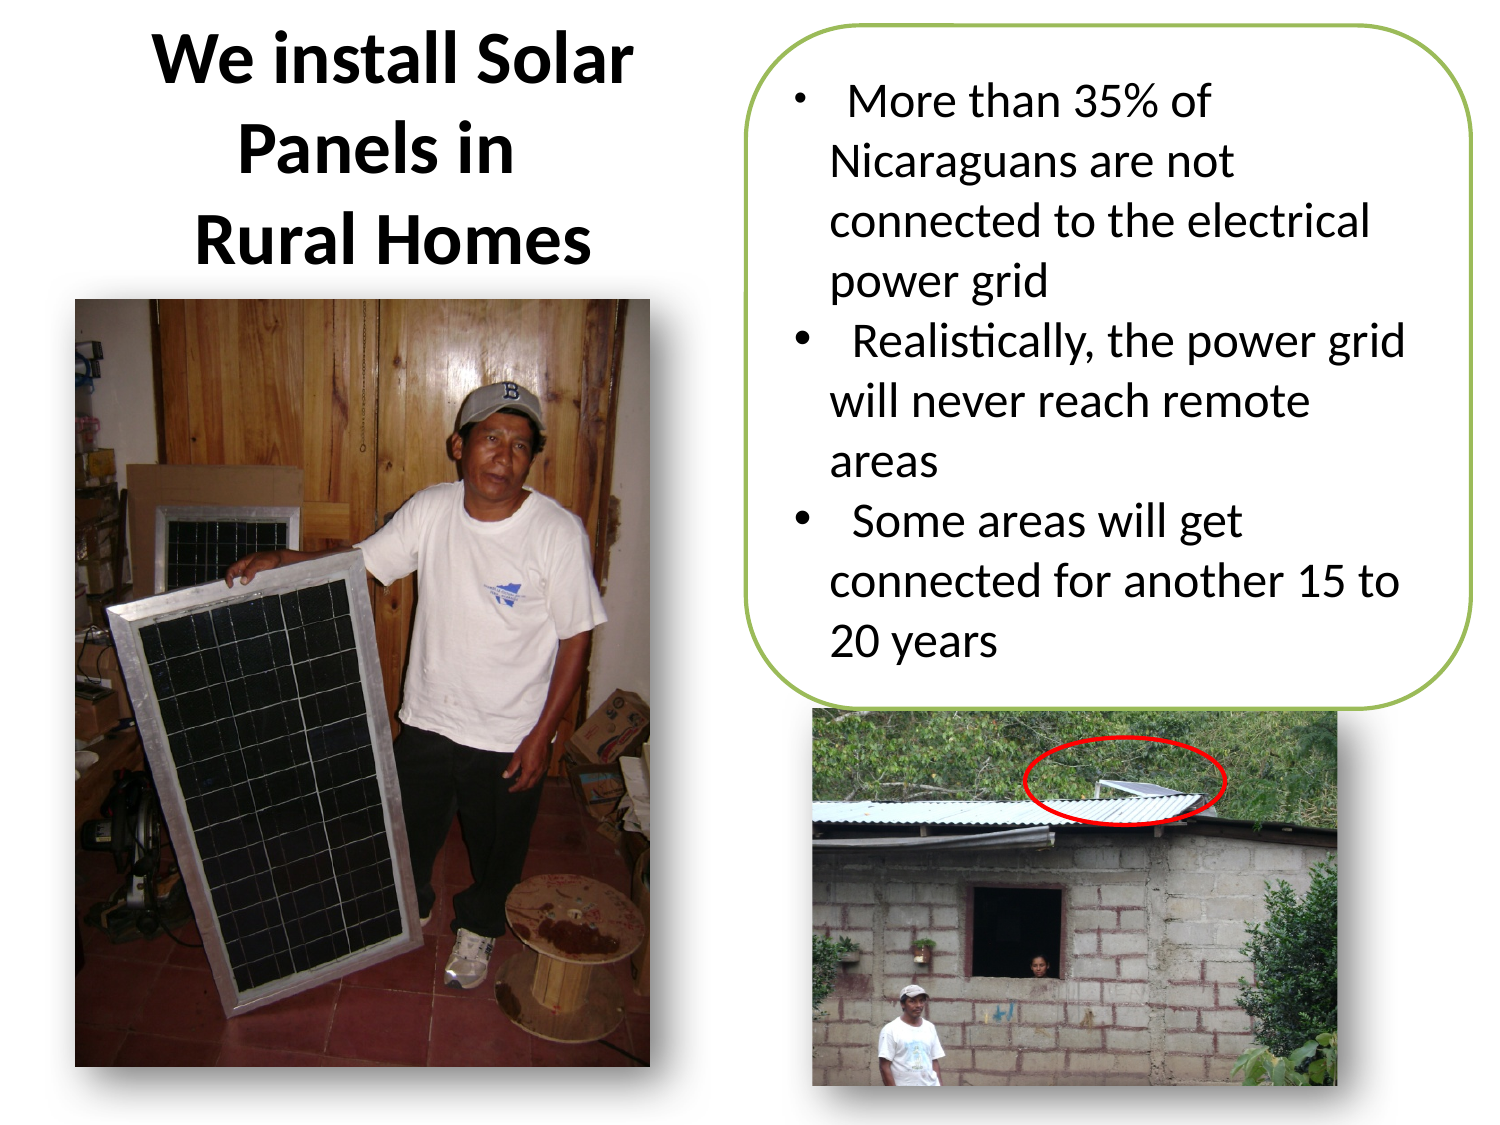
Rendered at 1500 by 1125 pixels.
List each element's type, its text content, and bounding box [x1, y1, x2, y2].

text_box More than 35% of Nicaraguans are not connected to the electrical power grid Realistically, the power grid will never reach remote areas Some areas will get connected for another 15 to 20 years [743, 23, 1473, 711]
title We install Solar Panels in Rural Homes [75, 0, 713, 288]
picture [812, 708, 1338, 1086]
picture [74, 299, 651, 1068]
